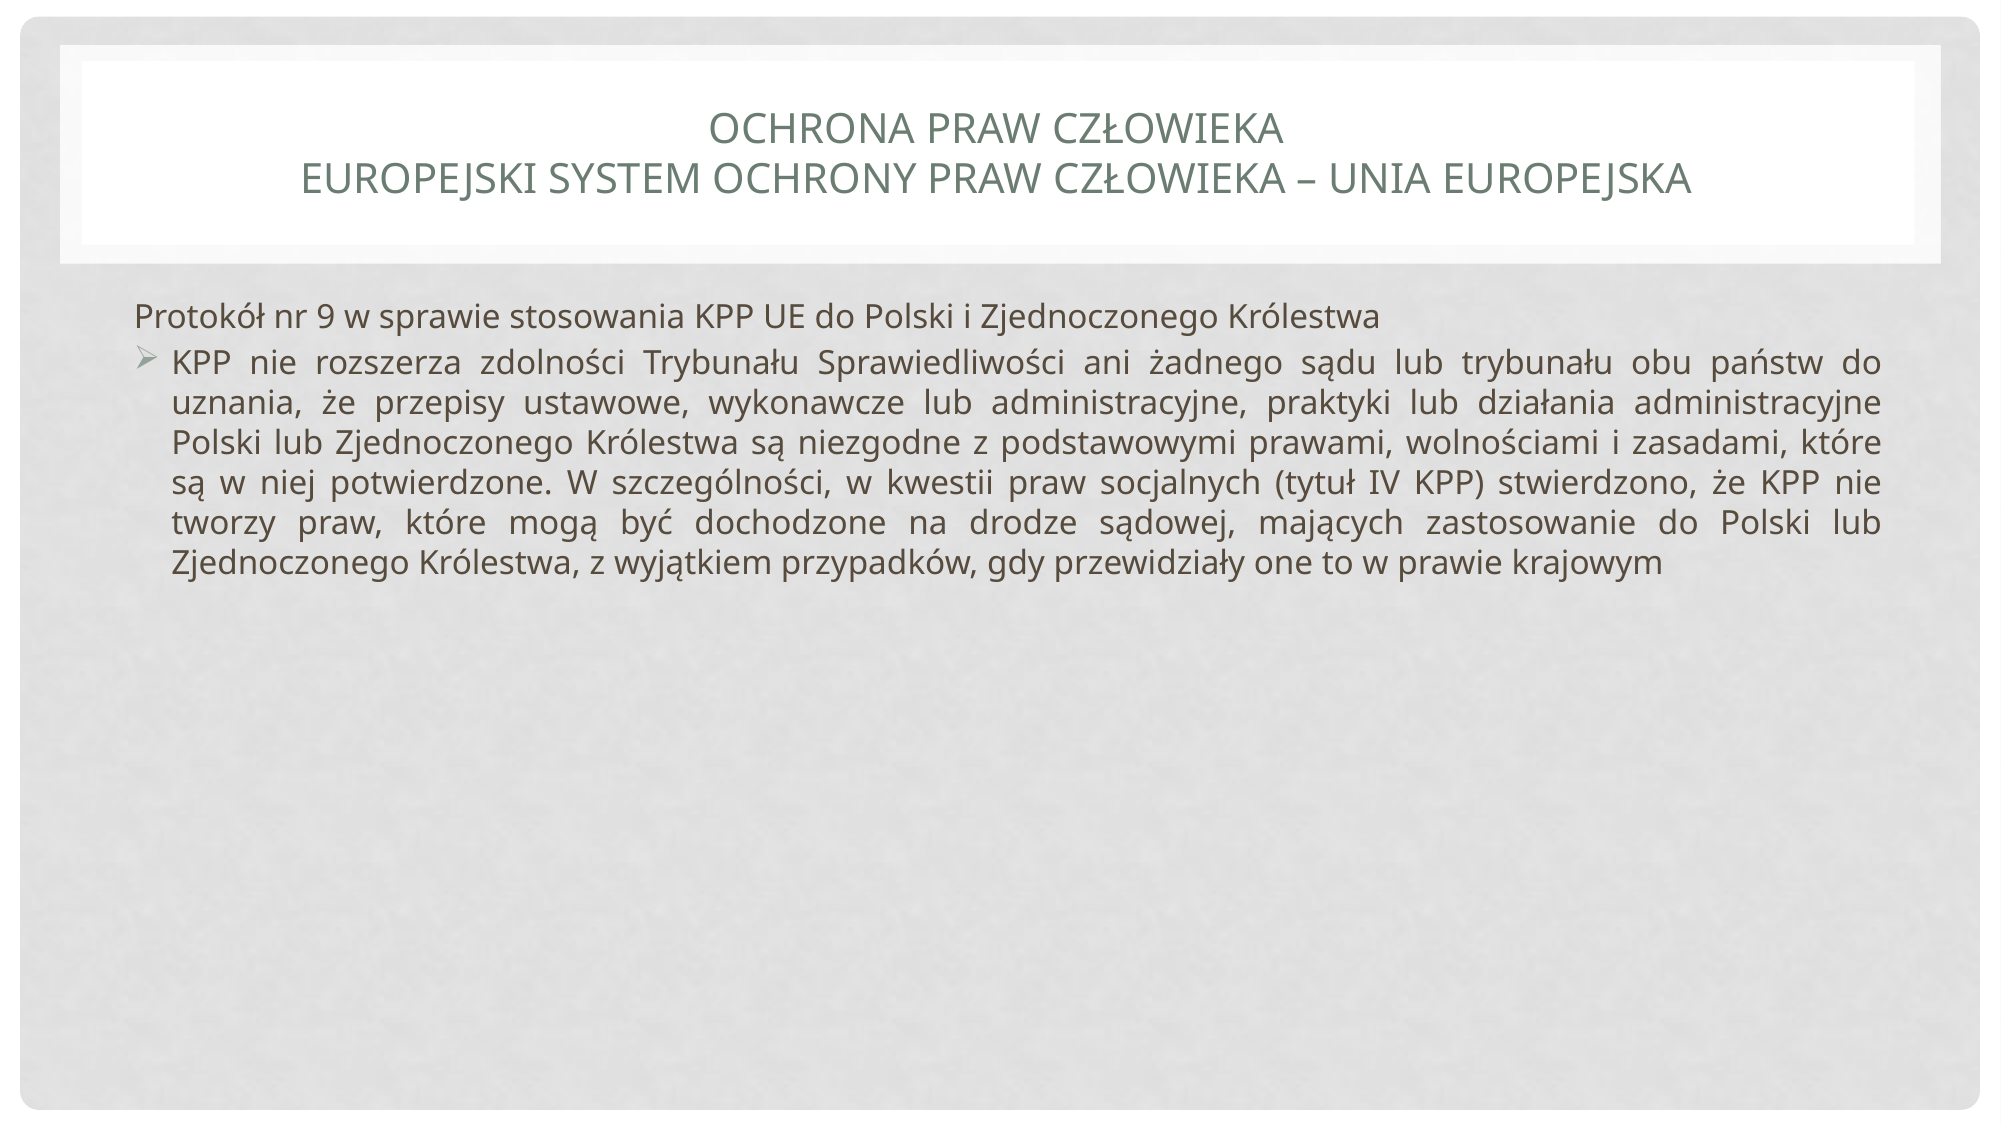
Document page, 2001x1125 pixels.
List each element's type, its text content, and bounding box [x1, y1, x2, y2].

title Ochrona praw człowieka Europejski system ochrony praw człowieka – unia europejska [93, 66, 1900, 238]
list Protokół nr 9 w sprawie stosowania KPP UE do Polski i Zjednoczonego Królestwa KPP nie rozszerza zdolności Trybunału Sprawiedliwości ani żadnego sądu lub trybunału obu państw do uznania, że przepisy ustawowe, wykonawcze lub administracyjne, praktyki lub działania administracyjne Polski lub Zjednoczonego Królestwa są niezgodne z podstawowymi prawami, wolnościami i zasadami, które są w niej potwierdzone. W szczególności, w kwestii praw socjalnych (tytuł IV KPP) stwierdzono, że KPP nie tworzy praw, które mogą być dochodzone na drodze sądowej, mających zastosowanie do Polski lub Zjednoczonego Królestwa, z wyjątkiem przypadków, gdy przewidziały one to w prawie krajowym [99, 287, 1900, 1005]
